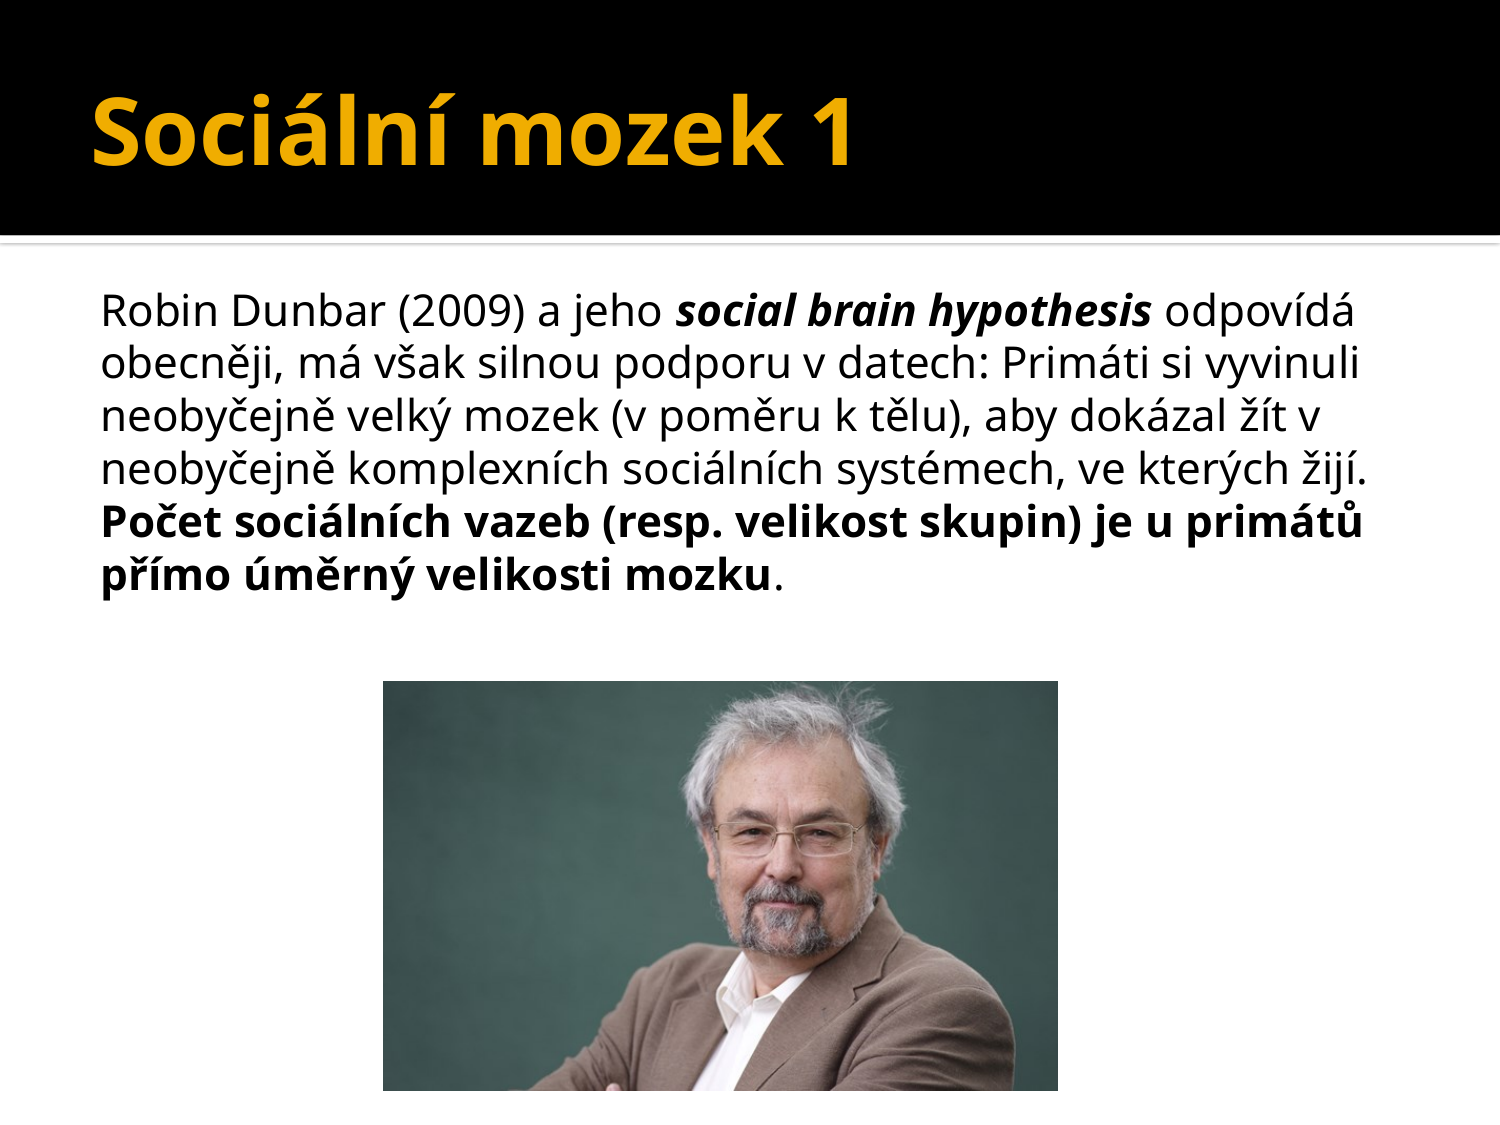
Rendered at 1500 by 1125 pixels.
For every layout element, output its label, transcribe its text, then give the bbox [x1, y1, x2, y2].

list Robin Dunbar (2009) a jeho social brain hypothesis odpovídá obecněji, má však silnou podporu v datech: Primáti si vyvinuli neobyčejně velký mozek (v poměru k tělu), aby dokázal žít v neobyčejně komplexních sociálních systémech, ve kterých žijí. Počet sociálních vazeb (resp. velikost skupin) je u primátů přímo úměrný velikosti mozku. [75, 267, 1425, 646]
picture [383, 681, 1058, 1091]
title Sociální mozek 1 [75, 25, 1425, 231]
